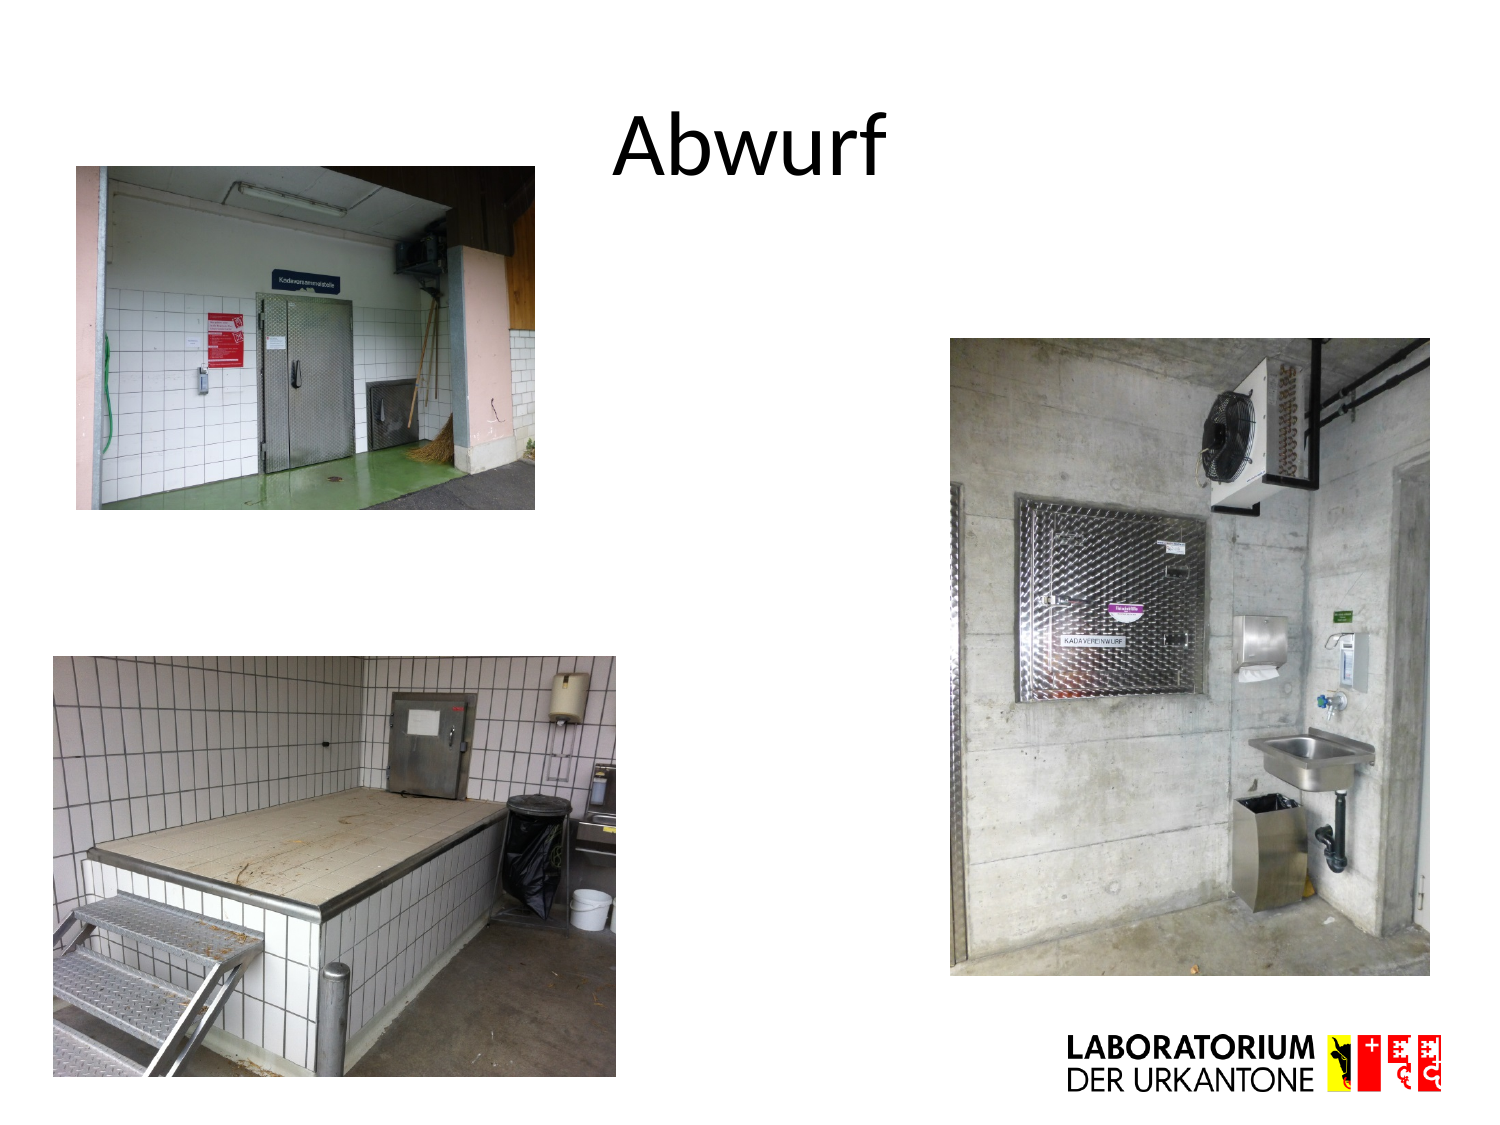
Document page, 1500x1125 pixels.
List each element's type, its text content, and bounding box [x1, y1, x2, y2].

picture [1068, 1034, 1442, 1092]
title Abwurf [75, 45, 1425, 233]
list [52, 656, 616, 1078]
picture [950, 337, 1430, 977]
picture [76, 166, 535, 510]
